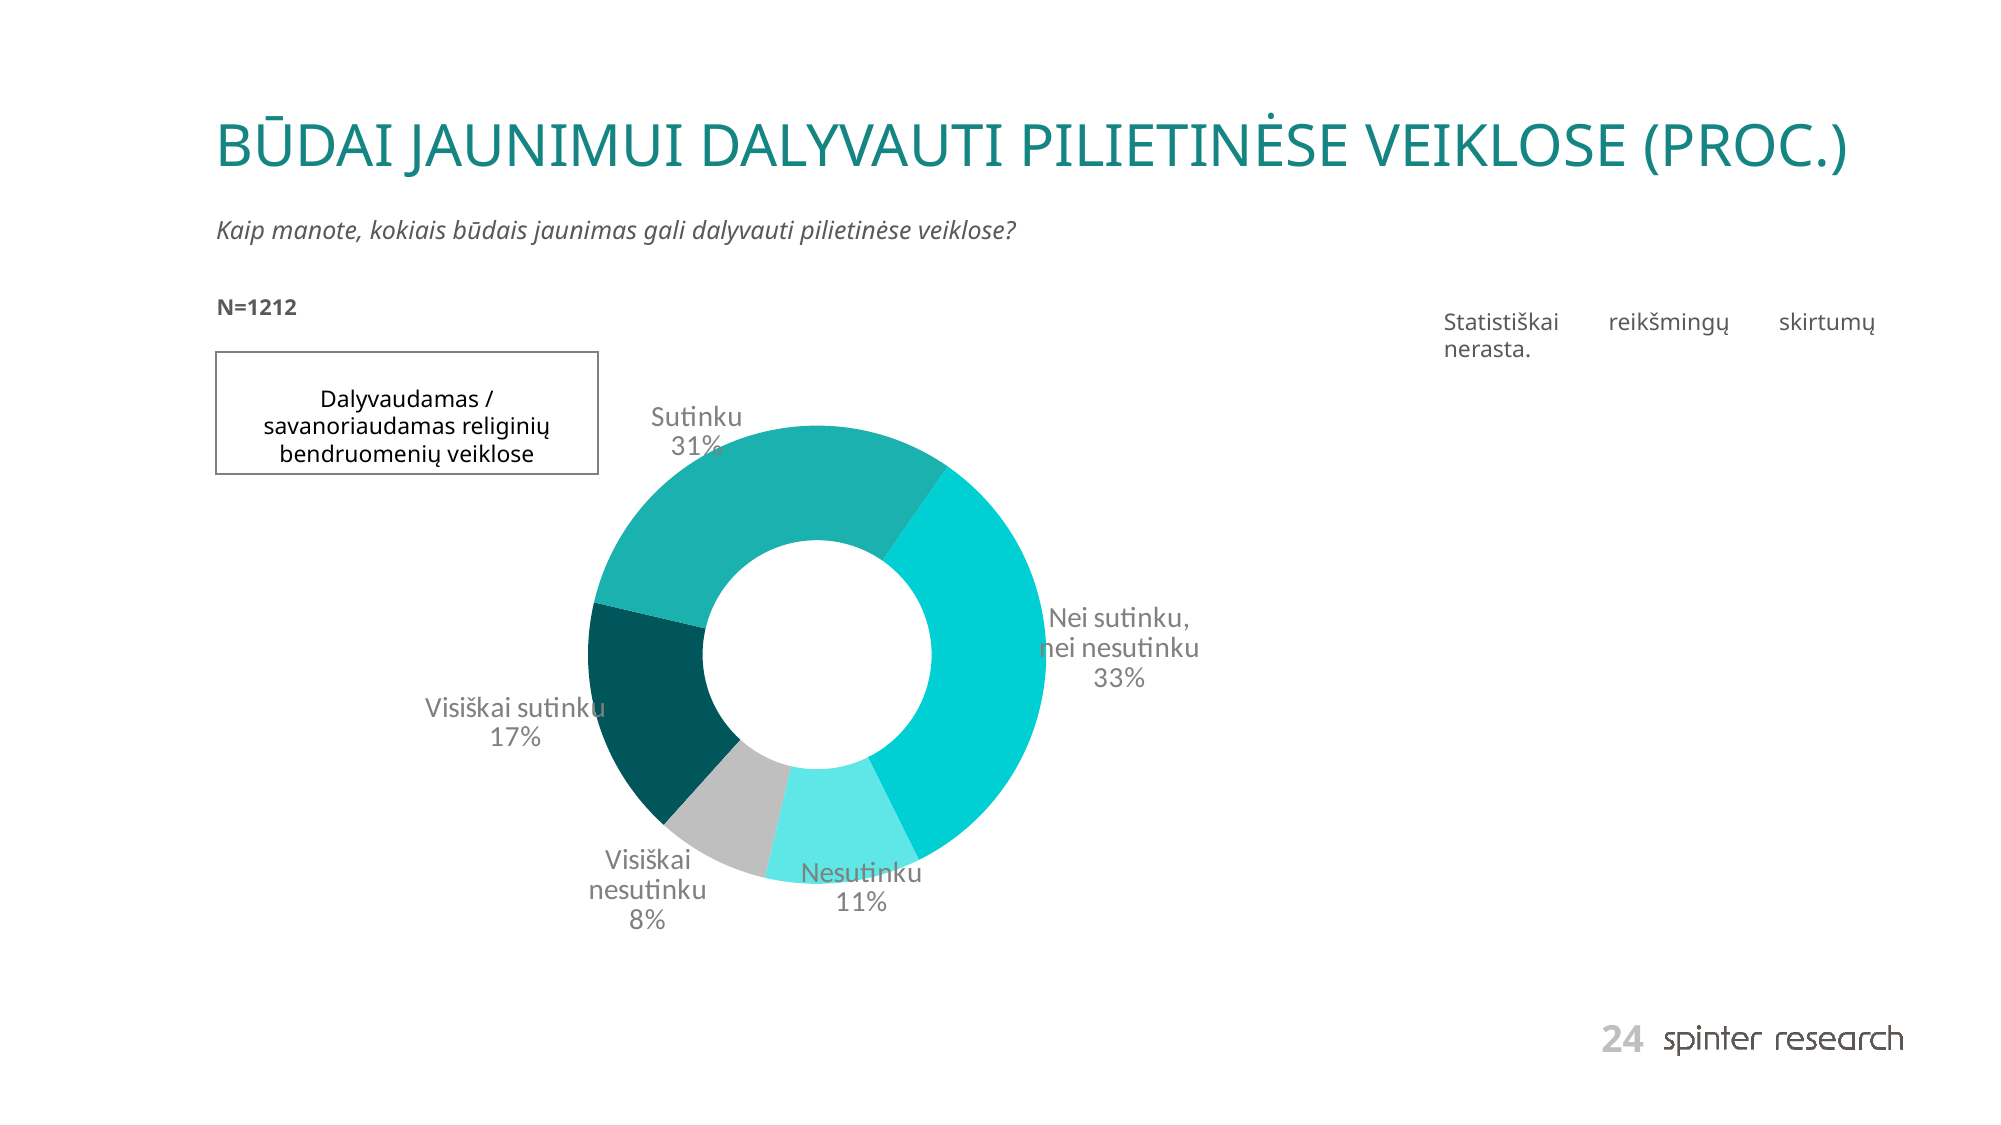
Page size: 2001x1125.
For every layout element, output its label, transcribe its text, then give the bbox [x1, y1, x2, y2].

list Kaip manote, kokiais būdais jaunimas gali dalyvauti pilietinėse veiklose? [201, 219, 1799, 256]
text_box N=1212 [201, 286, 350, 328]
list Statistiškai reikšmingų skirtumų nerasta. [1428, 299, 1892, 978]
title BŪDAI JAUNIMUI DALYVAUTI PILIETINĖSE VEIKLOSE (PROC.) [200, 78, 1975, 219]
chart [187, 339, 1457, 981]
picture [1658, 1020, 1908, 1059]
